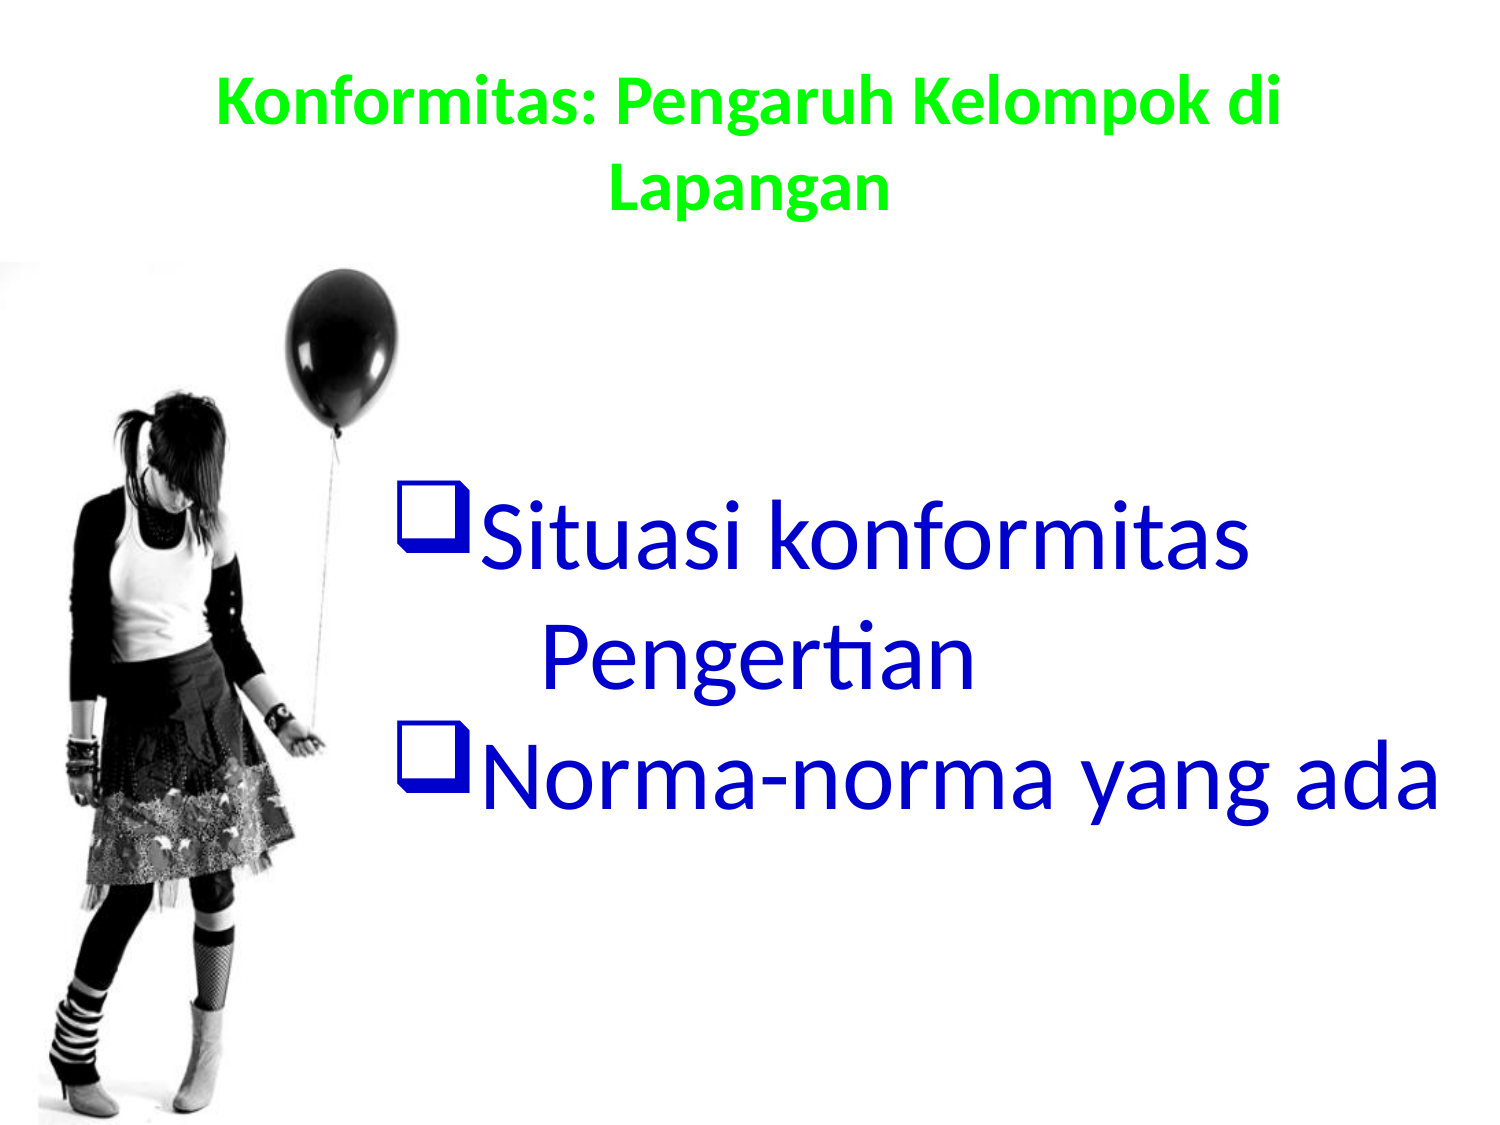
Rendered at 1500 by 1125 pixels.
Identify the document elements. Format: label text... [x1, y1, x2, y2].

text_box Situasi konformitas Pengertian Norma-norma yang ada [454, 462, 1500, 838]
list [0, 262, 451, 1125]
title Konformitas: Pengaruh Kelompok di Lapangan [74, 44, 1426, 233]
